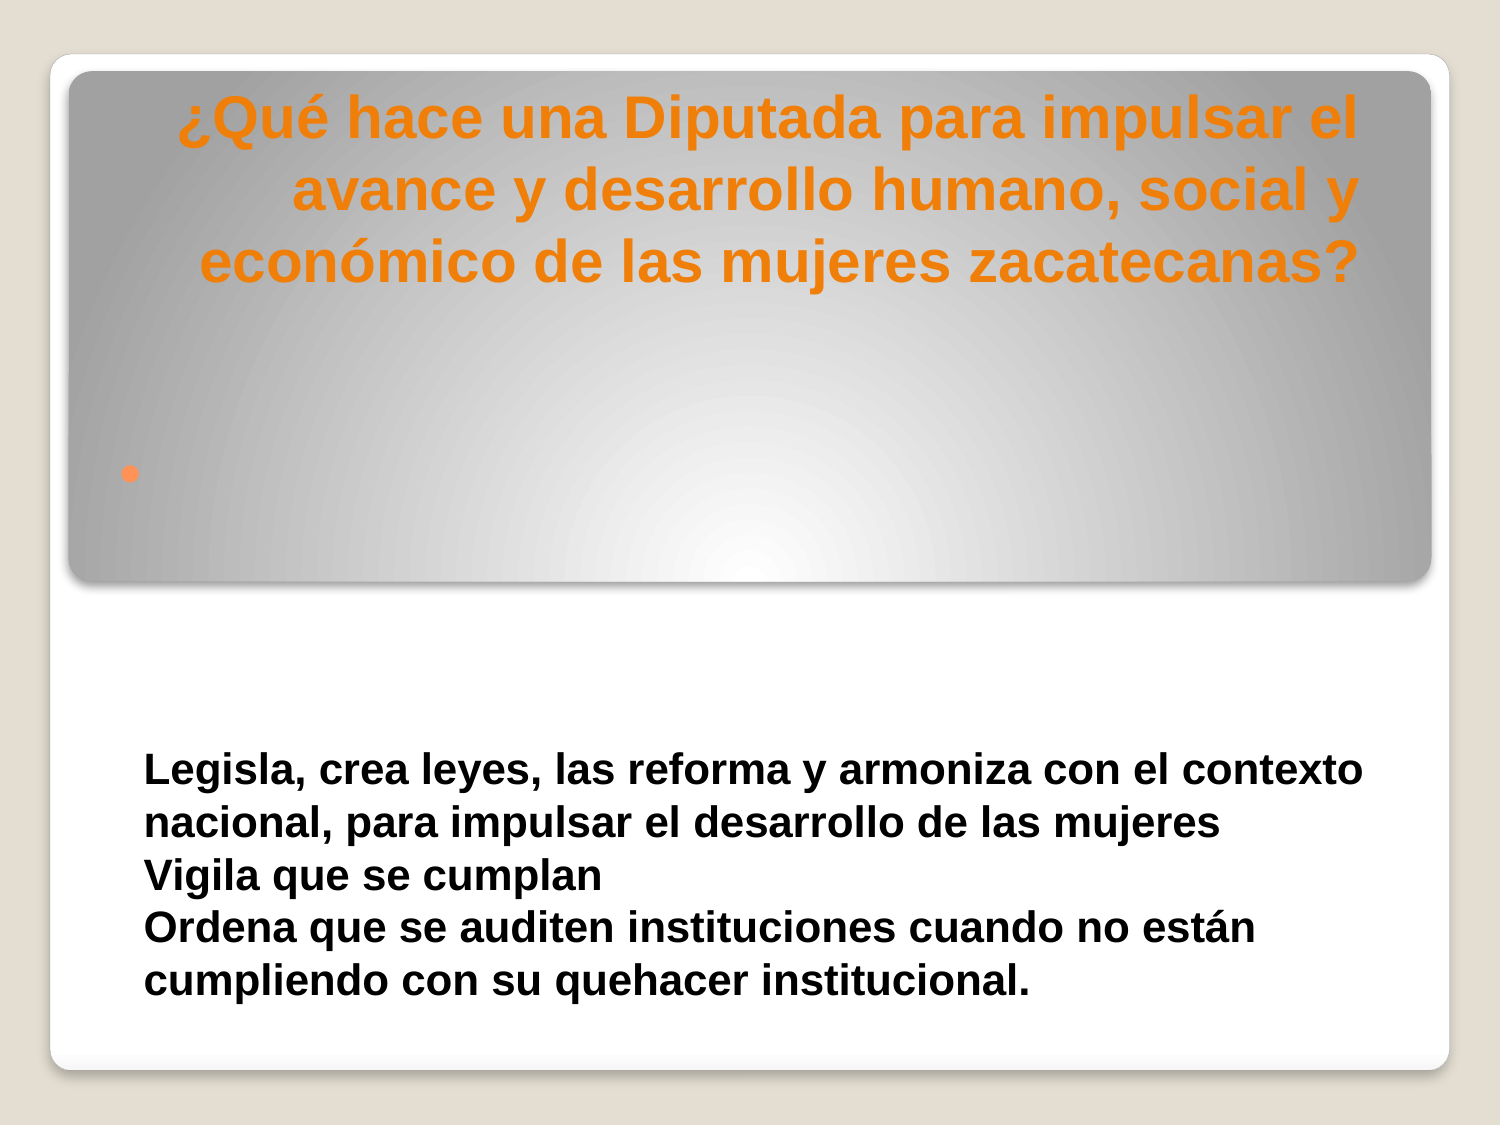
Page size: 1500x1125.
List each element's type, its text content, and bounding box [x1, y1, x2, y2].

title Legisla, crea leyes, las reforma y armoniza con el contexto nacional, para impulsar el desarrollo de las mujeres Vigila que se cumplan Ordena que se auditen instituciones cuando no están cumpliendo con su quehacer institucional. [112, 373, 1388, 1012]
subtitle ¿Qué hace una Diputada para impulsar el avance y desarrollo humano, social y económico de las mujeres zacatecanas? [100, 78, 1376, 362]
